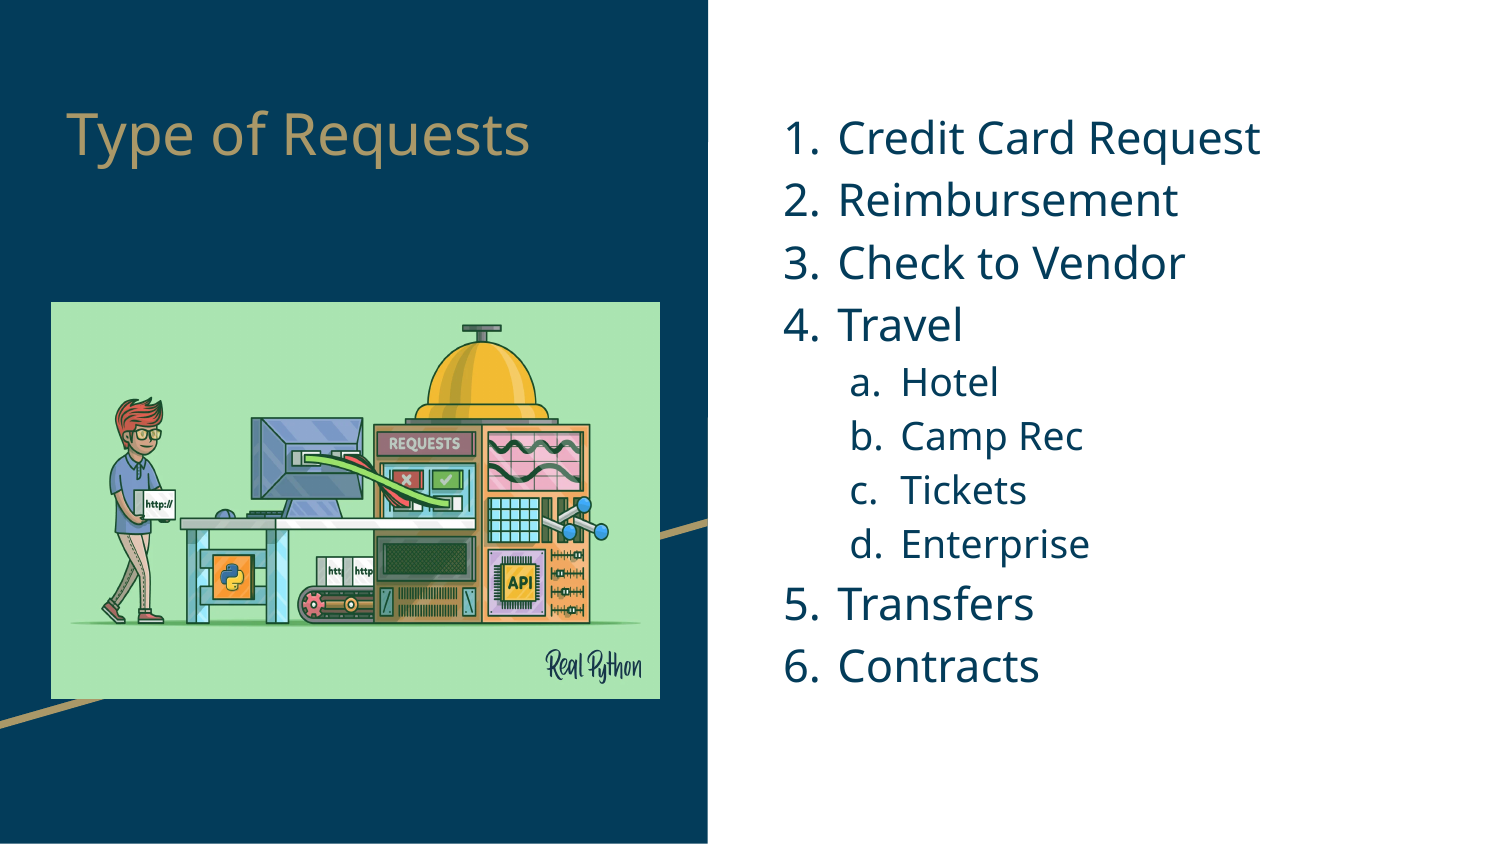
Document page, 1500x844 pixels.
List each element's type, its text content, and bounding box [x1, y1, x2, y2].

list Credit Card Request Reimbursement Check to Vendor Travel Hotel Camp Rec Tickets Enterprise Transfers Contracts [759, 85, 1443, 758]
title Type of Requests [51, 82, 660, 301]
picture [52, 303, 660, 700]
